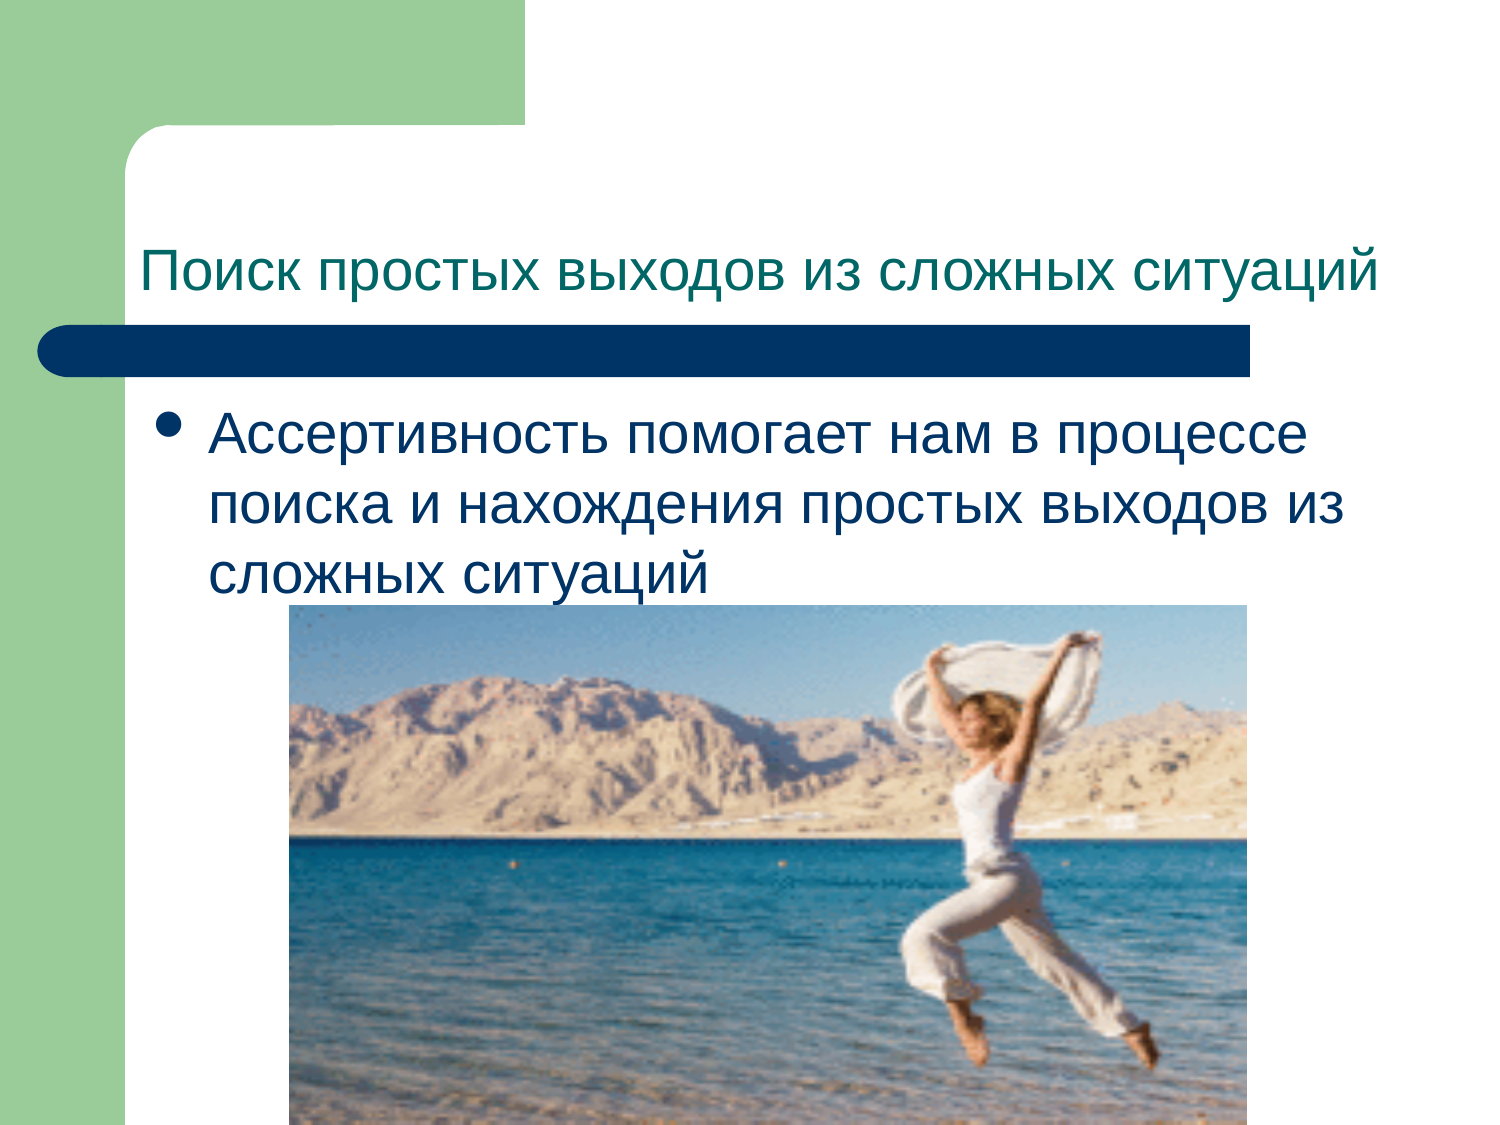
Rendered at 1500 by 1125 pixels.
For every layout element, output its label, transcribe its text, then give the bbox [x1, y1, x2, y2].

list Ассертивность помогает нам в процессе поиска и нахождения простых выходов из сложных ситуаций [137, 387, 1400, 999]
title Поиск простых выходов из сложных ситуаций [125, 125, 1425, 313]
picture [289, 604, 1247, 1125]
